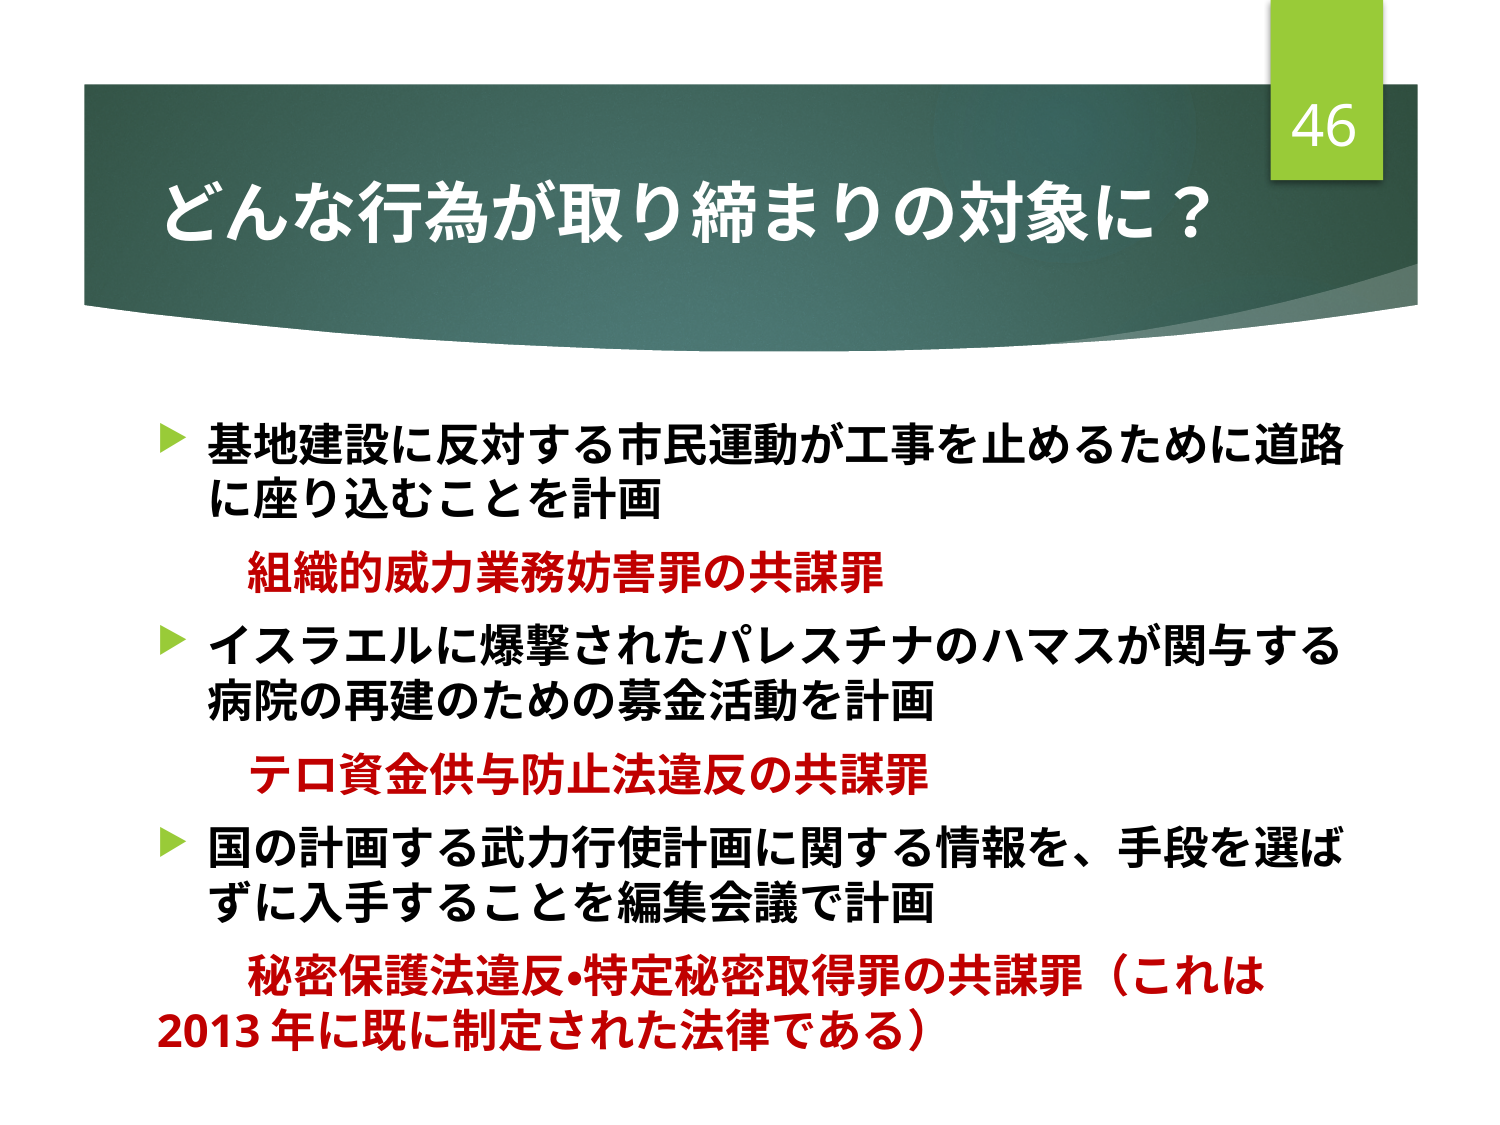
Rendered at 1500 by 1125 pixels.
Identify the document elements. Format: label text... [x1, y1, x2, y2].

title どんな行為が取り締まりの対象に？ [142, 152, 1260, 269]
slide_number 46 [1259, 48, 1390, 175]
list 基地建設に反対する市民運動が工事を止めるために道路に座り込むことを計画 組織的威力業務妨害罪の共謀罪 イスラエルに爆撃されたパレスチナのハマスが関与する病院の再建のための募金活動を計画 テロ資金供与防止法違反の共謀罪 国の計画する武力行使計画に関する情報を、手段を選ばずに入手することを編集会議で計画 秘密保護法違反・特定秘密取得罪の共謀罪（これは2013年に既に制定された法律である） [141, 408, 1390, 1071]
